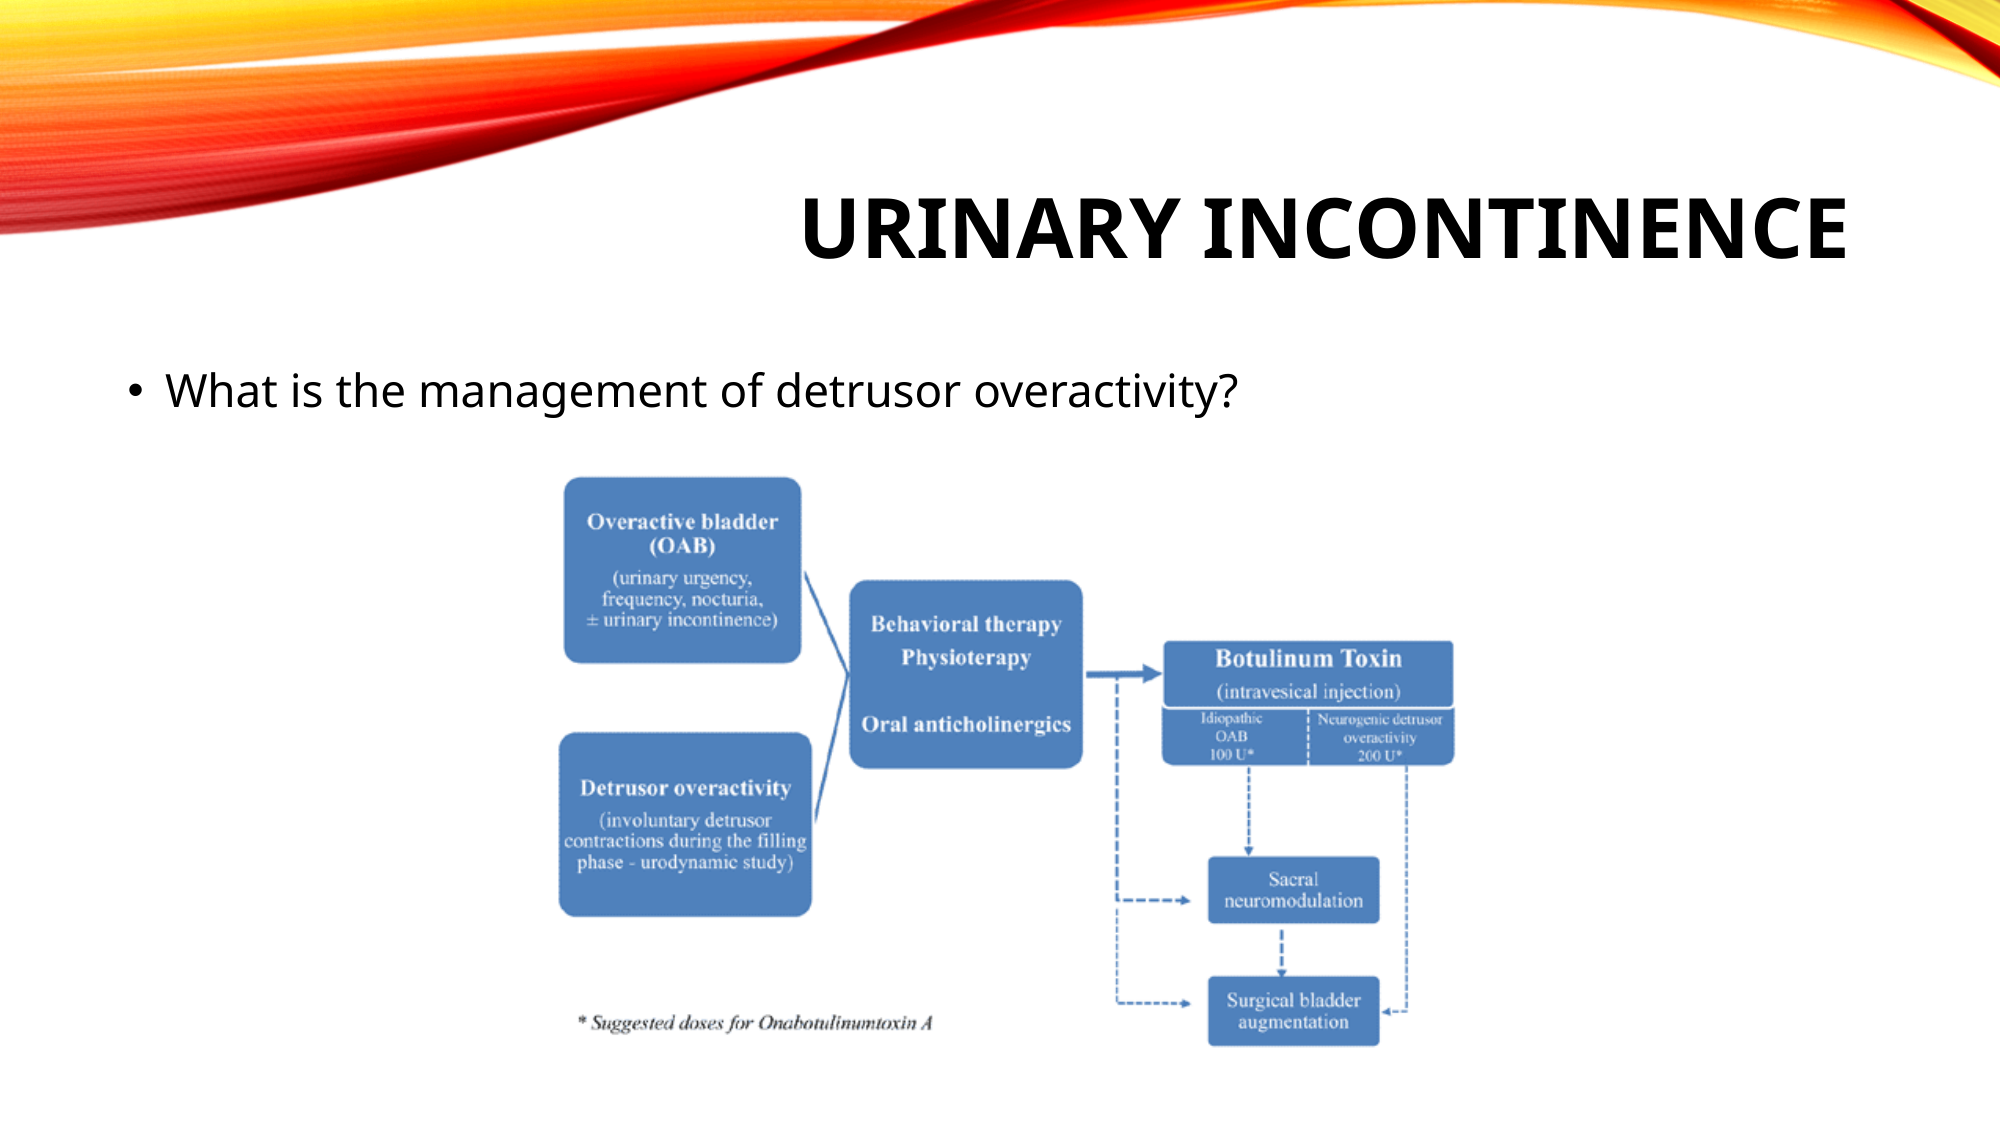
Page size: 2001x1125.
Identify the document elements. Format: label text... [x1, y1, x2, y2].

list What is the management of detrusor overactivity? [112, 360, 1888, 1021]
title Urinary incontinence [474, 125, 1888, 338]
picture [0, 0, 2000, 237]
picture [529, 469, 1471, 1057]
